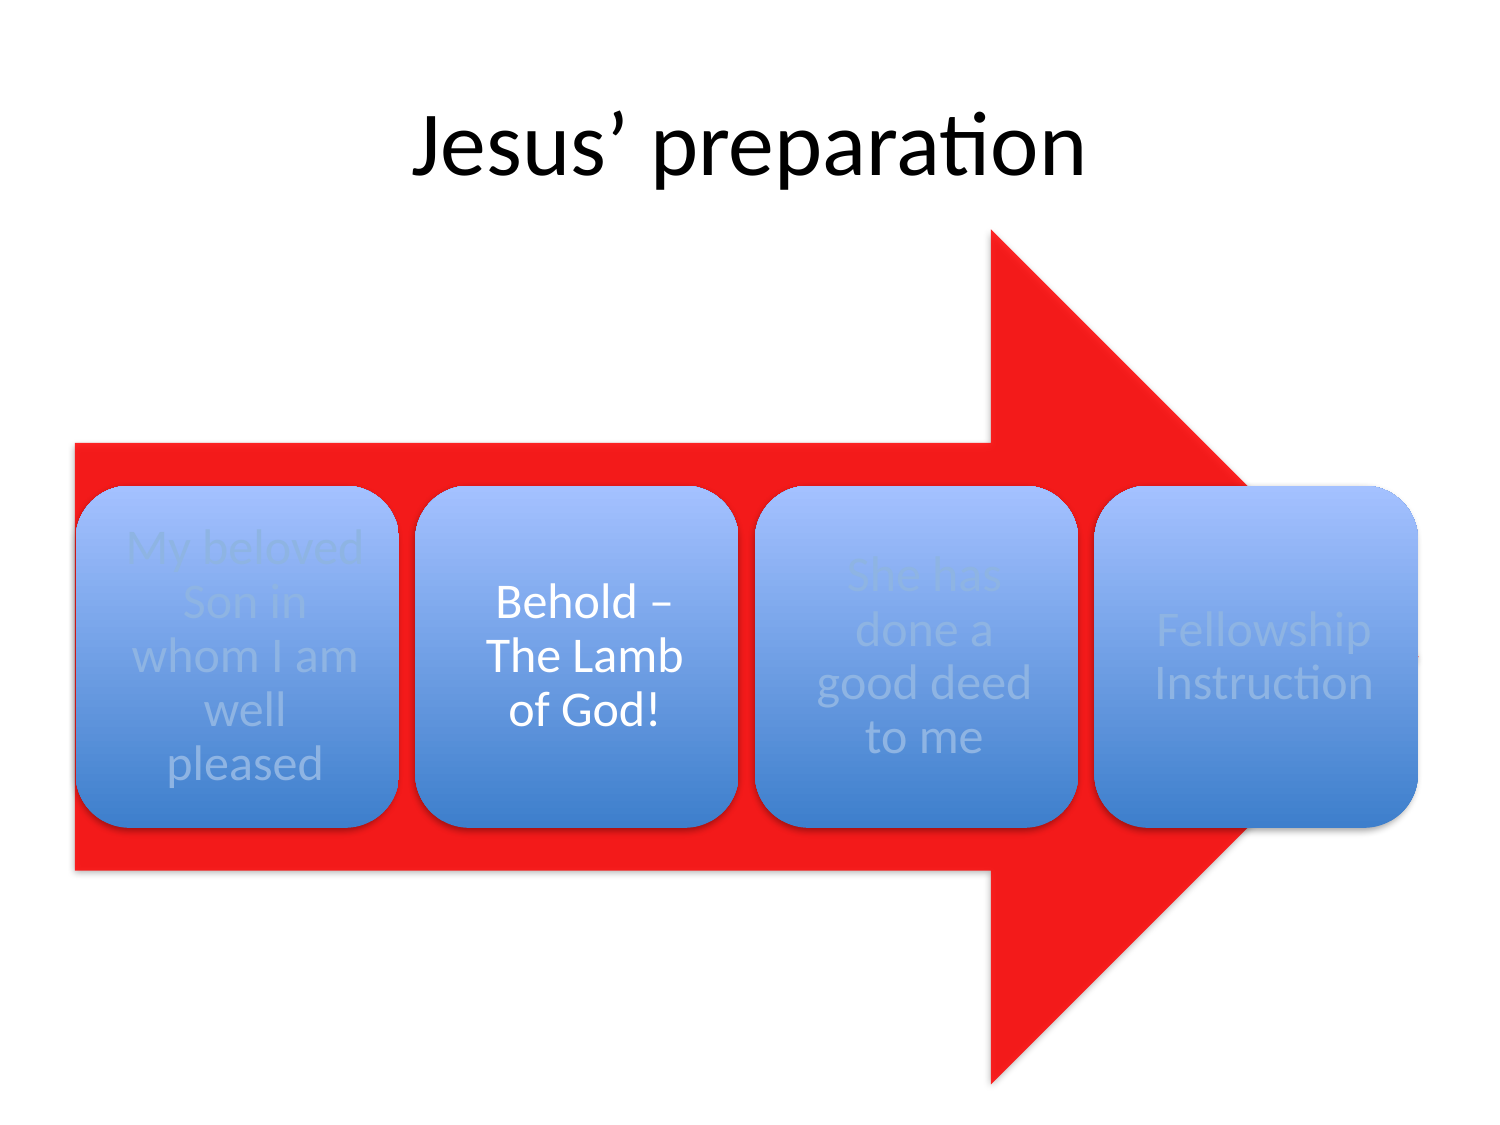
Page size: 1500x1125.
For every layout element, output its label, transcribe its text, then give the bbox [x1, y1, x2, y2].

title Jesus’ preparation [75, 45, 1425, 233]
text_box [74, 228, 1419, 1085]
